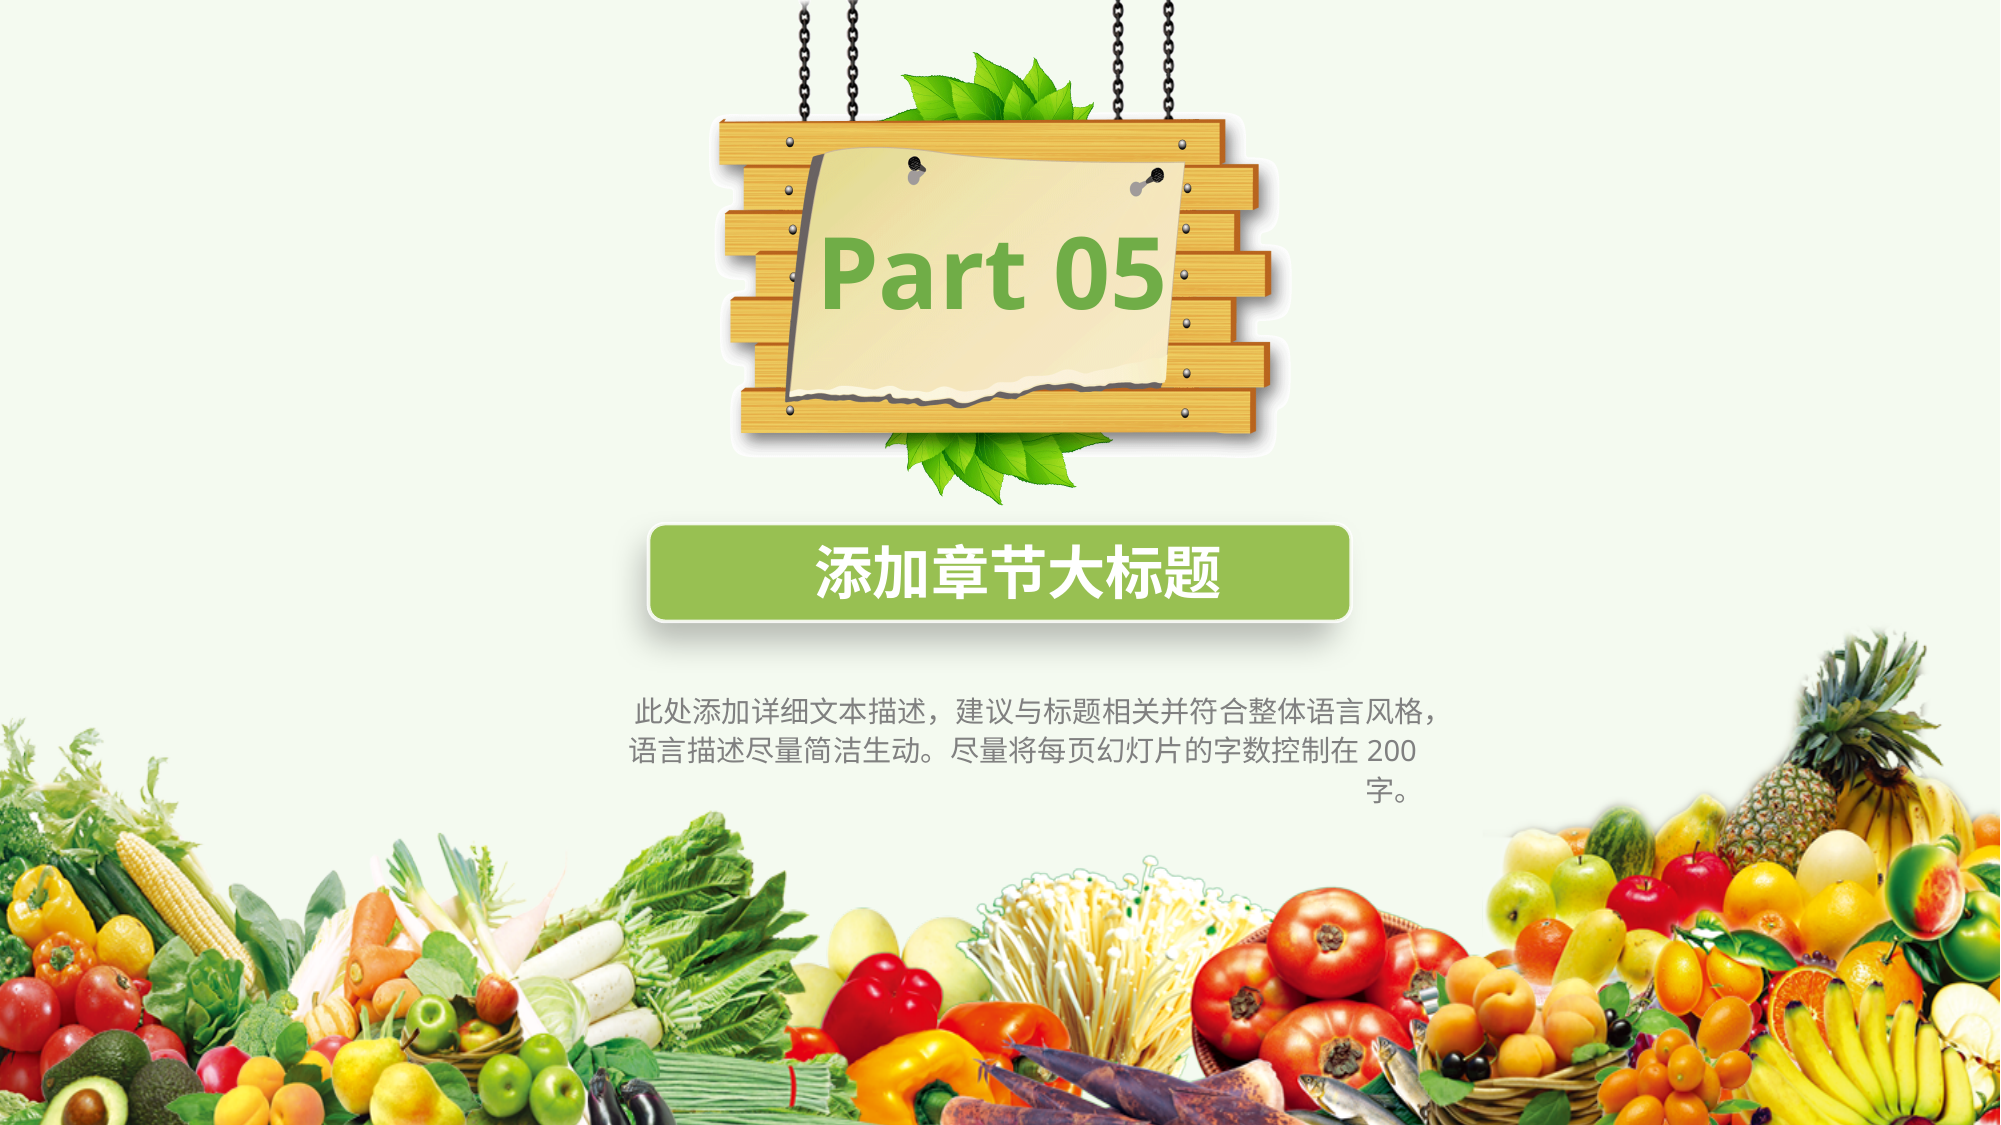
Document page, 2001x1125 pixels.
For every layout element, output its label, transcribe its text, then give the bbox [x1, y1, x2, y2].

text_box 添加章节大标题 [804, 537, 1233, 605]
picture [707, 0, 1293, 506]
text_box [648, 523, 1352, 621]
picture [0, 621, 2000, 1125]
